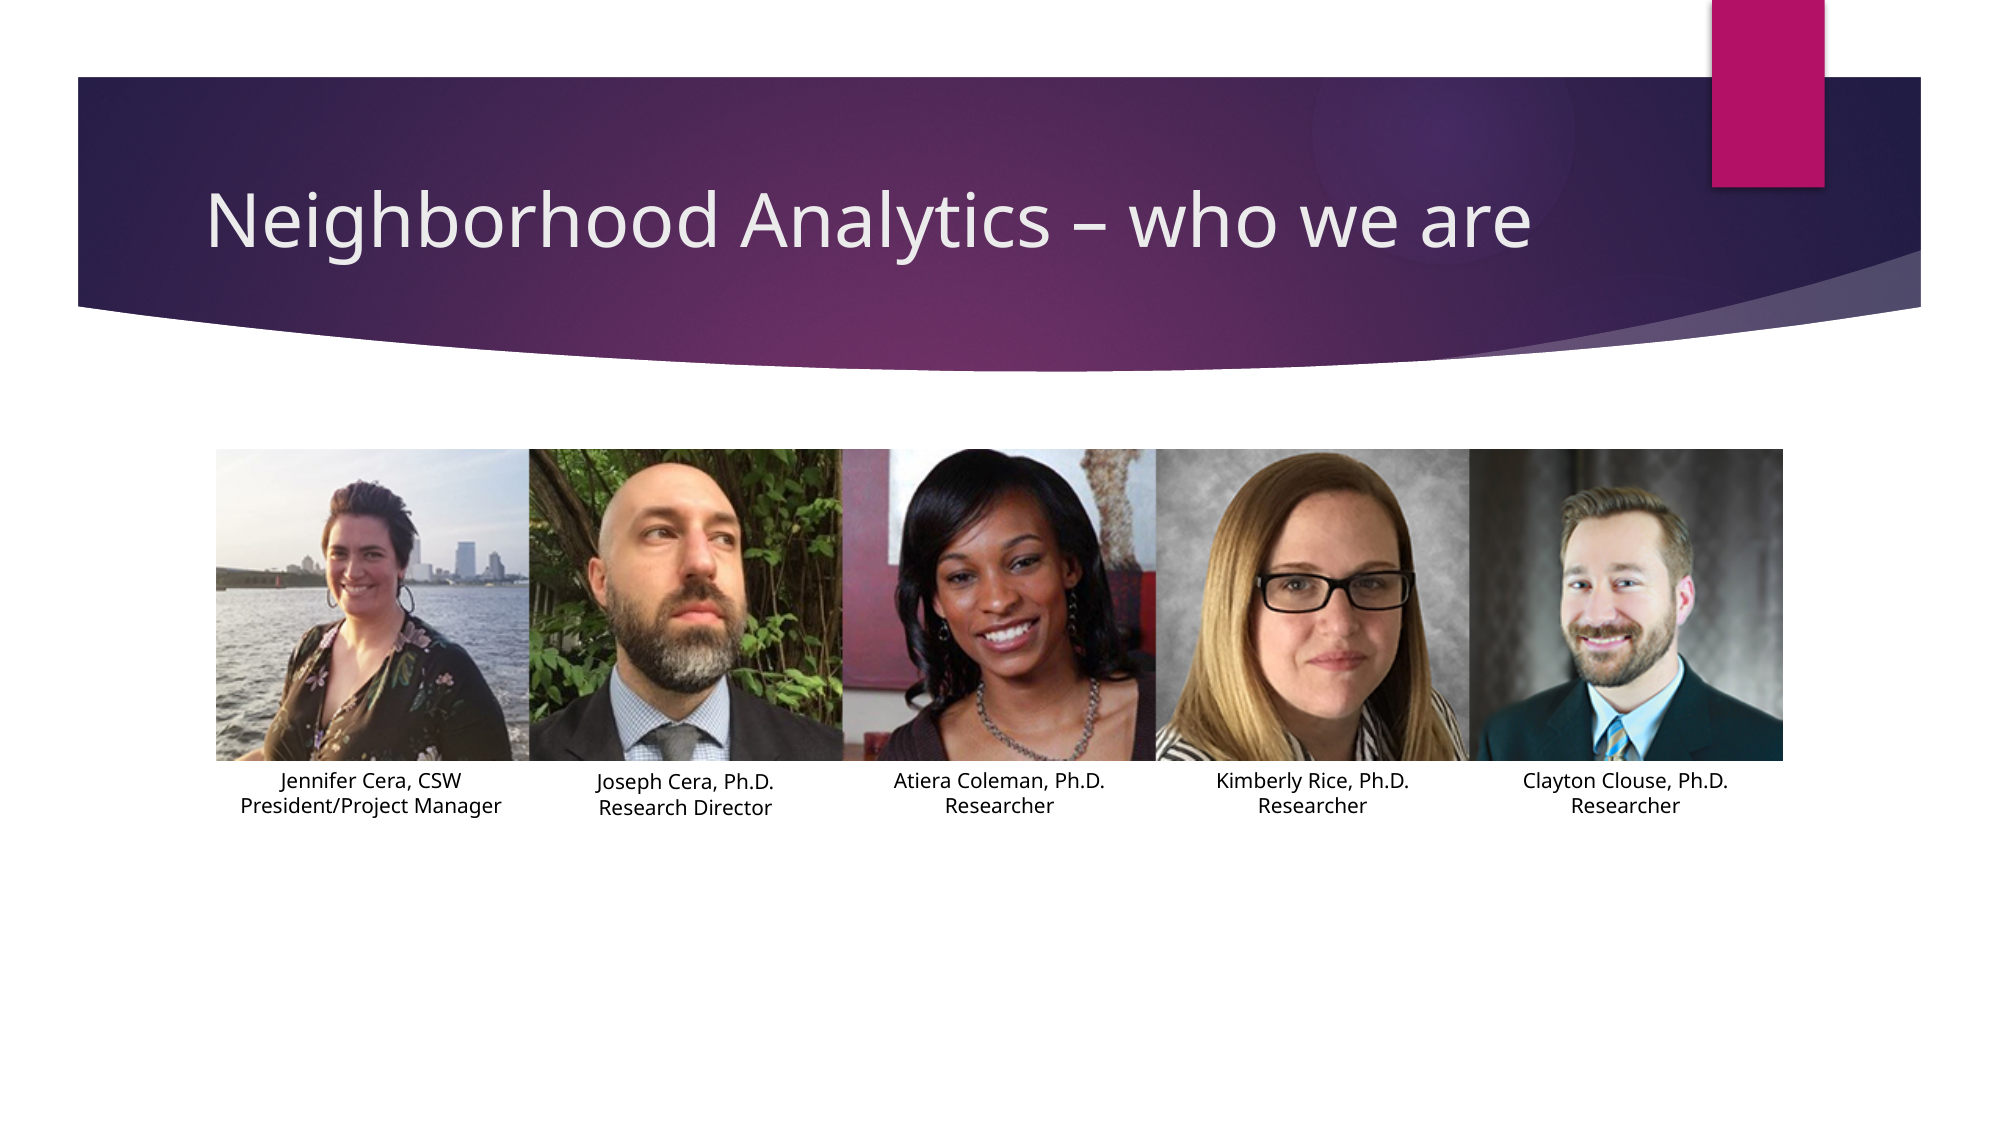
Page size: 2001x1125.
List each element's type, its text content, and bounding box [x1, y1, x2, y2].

text_box Clayton Clouse, Ph.D. Researcher [1507, 772, 1744, 826]
text_box Jennifer Cera, CSW President/Project Manager [225, 772, 517, 826]
text_box Joseph Cera, Ph.D. Research Director [581, 772, 789, 827]
text_box Kimberly Rice, Ph.D. Researcher [1201, 772, 1424, 826]
title Neighborhood Analytics – who we are [189, 159, 1627, 276]
text_box Atiera Coleman, Ph.D. Researcher [879, 772, 1120, 826]
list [216, 448, 1783, 762]
